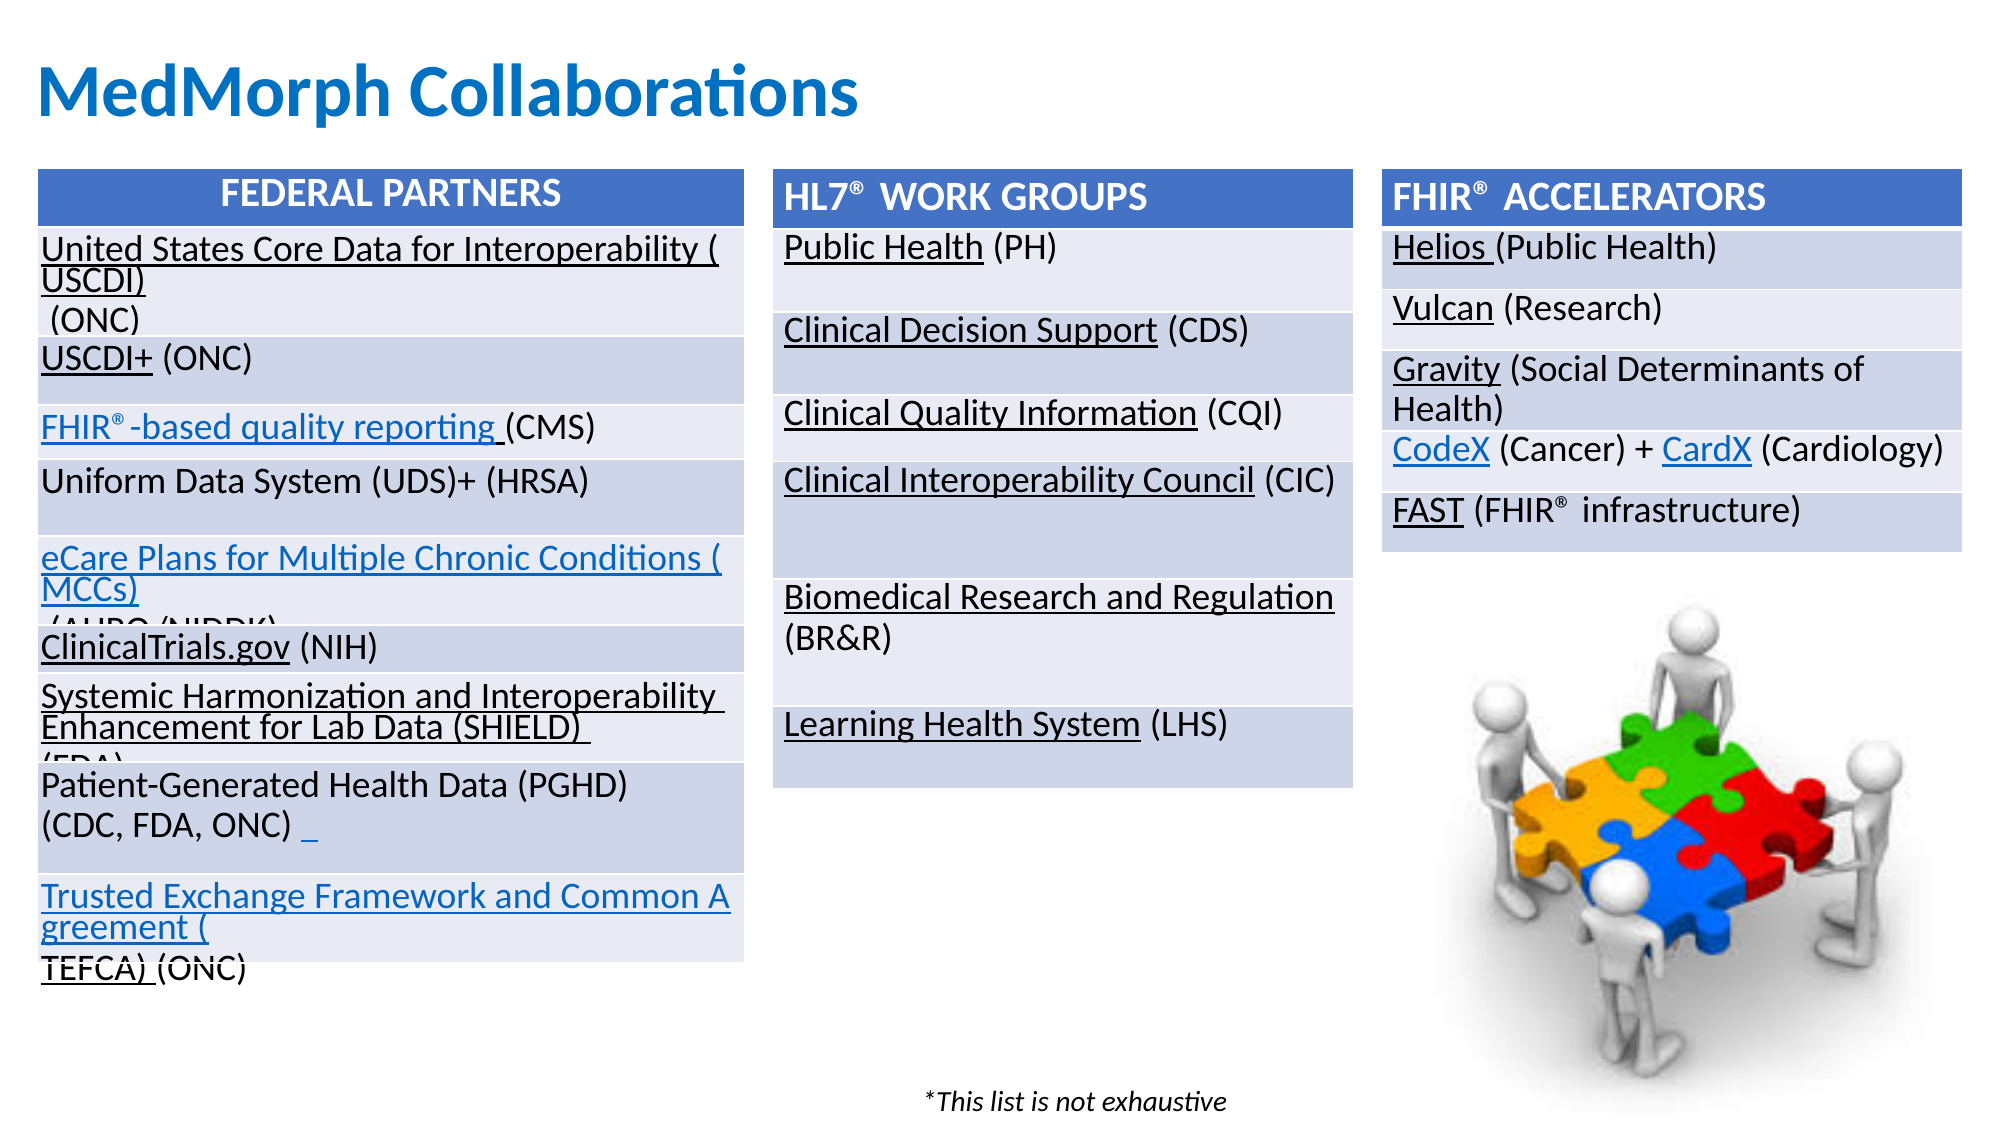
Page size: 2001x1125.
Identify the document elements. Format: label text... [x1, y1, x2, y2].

table_cell Gravity (Social Determinants of Health) [1382, 351, 1962, 430]
text_box *This list is not exhaustive [884, 1074, 1242, 1125]
table_cell FAST (FHIR® infrastructure) [1382, 493, 1962, 552]
table_header HL7® WORK GROUPS [773, 169, 1353, 228]
table_cell Public Health (PH) [773, 230, 1353, 311]
table_cell Helios (Public Health) [1382, 231, 1962, 289]
table_cell ClinicalTrials.gov (NIH) [38, 626, 744, 672]
table_header FEDERAL PARTNERS [38, 169, 744, 226]
table_cell USCDI+ (ONC) [38, 337, 744, 404]
table_cell Clinical Quality Information (CQI) [773, 396, 1353, 461]
table_cell Learning Health System (LHS) [773, 707, 1353, 788]
table_cell Clinical Interoperability Council (CIC) [773, 462, 1353, 578]
table_cell FHIR®-based quality reporting (CMS) [38, 406, 744, 458]
picture [1381, 575, 1993, 1125]
table_cell eCare Plans for Multiple Chronic Conditions (MCCs) (AHRQ/NIDDK) [38, 537, 744, 624]
table_cell Biomedical Research and Regulation (BR&R) [773, 580, 1353, 705]
table_cell Clinical Decision Support (CDS) [773, 313, 1353, 394]
title MedMorph Collaborations [21, 16, 1747, 168]
table_cell Trusted Exchange Framework and Common Agreement (TEFCA) (ONC) [38, 875, 744, 962]
table_cell Vulcan (Research) [1382, 290, 1962, 349]
table_cell Patient-Generated Health Data (PGHD) (CDC, FDA, ONC) [38, 763, 744, 873]
table_cell Uniform Data System (UDS)+ (HRSA) [38, 460, 744, 535]
table_header FHIR® ACCELERATORS [1382, 169, 1962, 226]
table_cell United States Core Data for Interoperability (USCDI) (ONC) [38, 228, 744, 335]
table_cell Systemic Harmonization and Interoperability Enhancement for Lab Data (SHIELD) (FDA) [38, 674, 744, 761]
table_cell CodeX (Cancer) + CardX (Cardiology) [1382, 432, 1962, 491]
